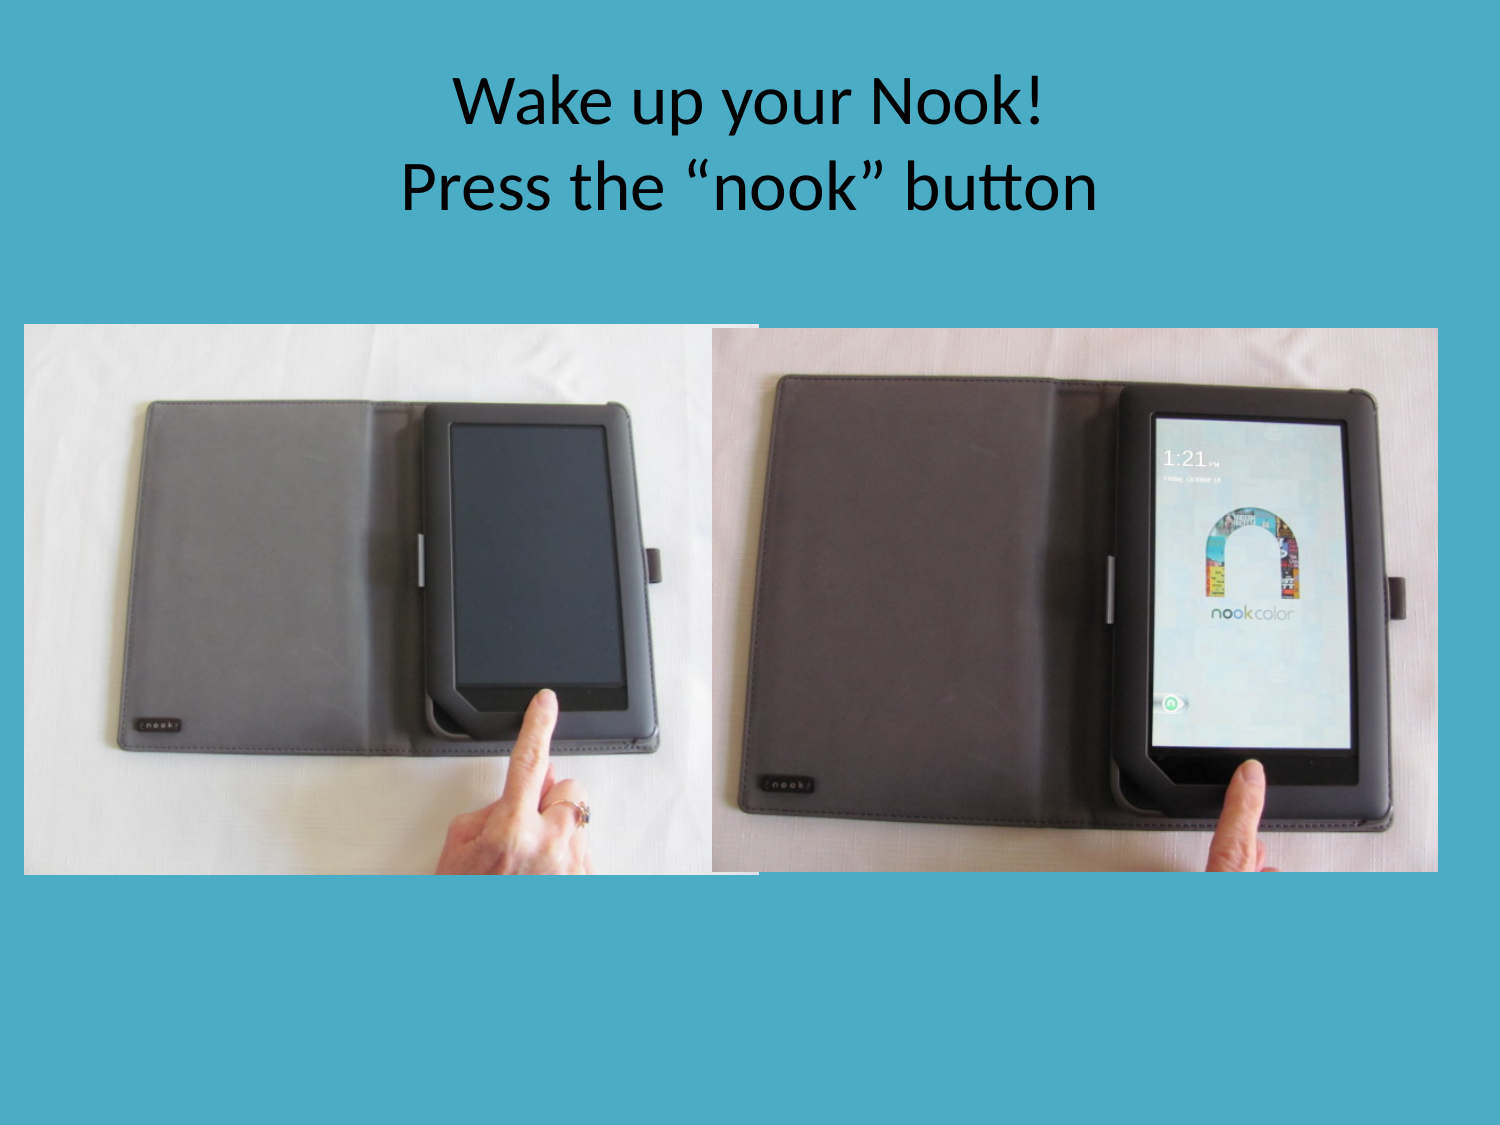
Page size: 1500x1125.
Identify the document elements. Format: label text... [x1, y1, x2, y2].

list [24, 324, 759, 876]
picture [712, 327, 1438, 873]
title Wake up your Nook! Press the “nook” button [75, 45, 1425, 233]
